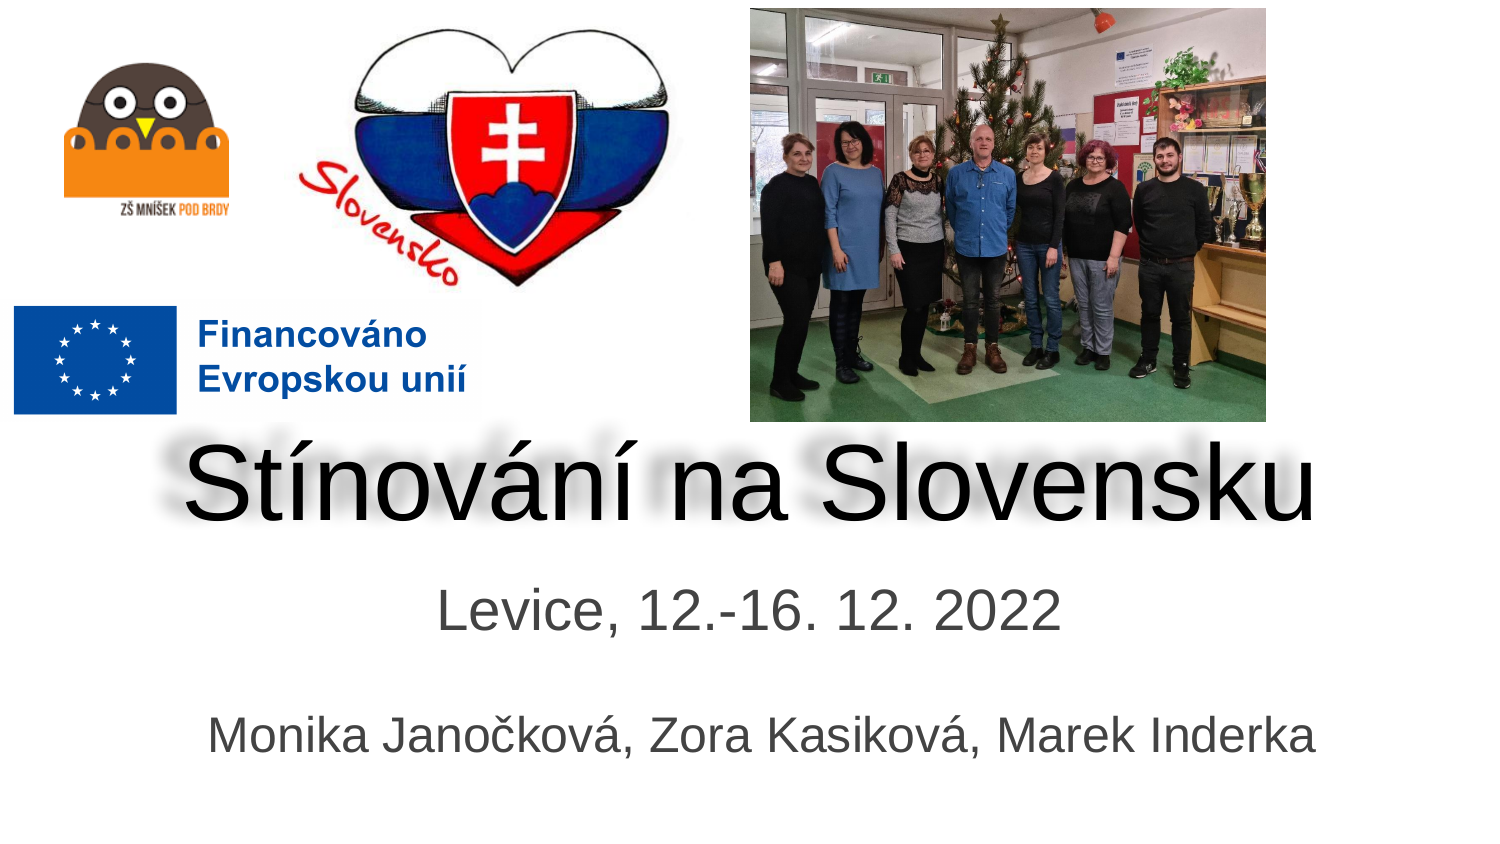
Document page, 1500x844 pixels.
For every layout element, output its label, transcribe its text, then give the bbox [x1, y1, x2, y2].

picture [0, 2, 743, 422]
text_box Monika Janočková, Zora Kasiková, Marek Inderka [161, 687, 1364, 778]
subtitle Levice, 12.-16. 12. 2022 [51, 557, 1449, 688]
title Stínování na Slovensku [51, 357, 1449, 557]
picture [749, 8, 1266, 423]
picture [64, 57, 229, 222]
